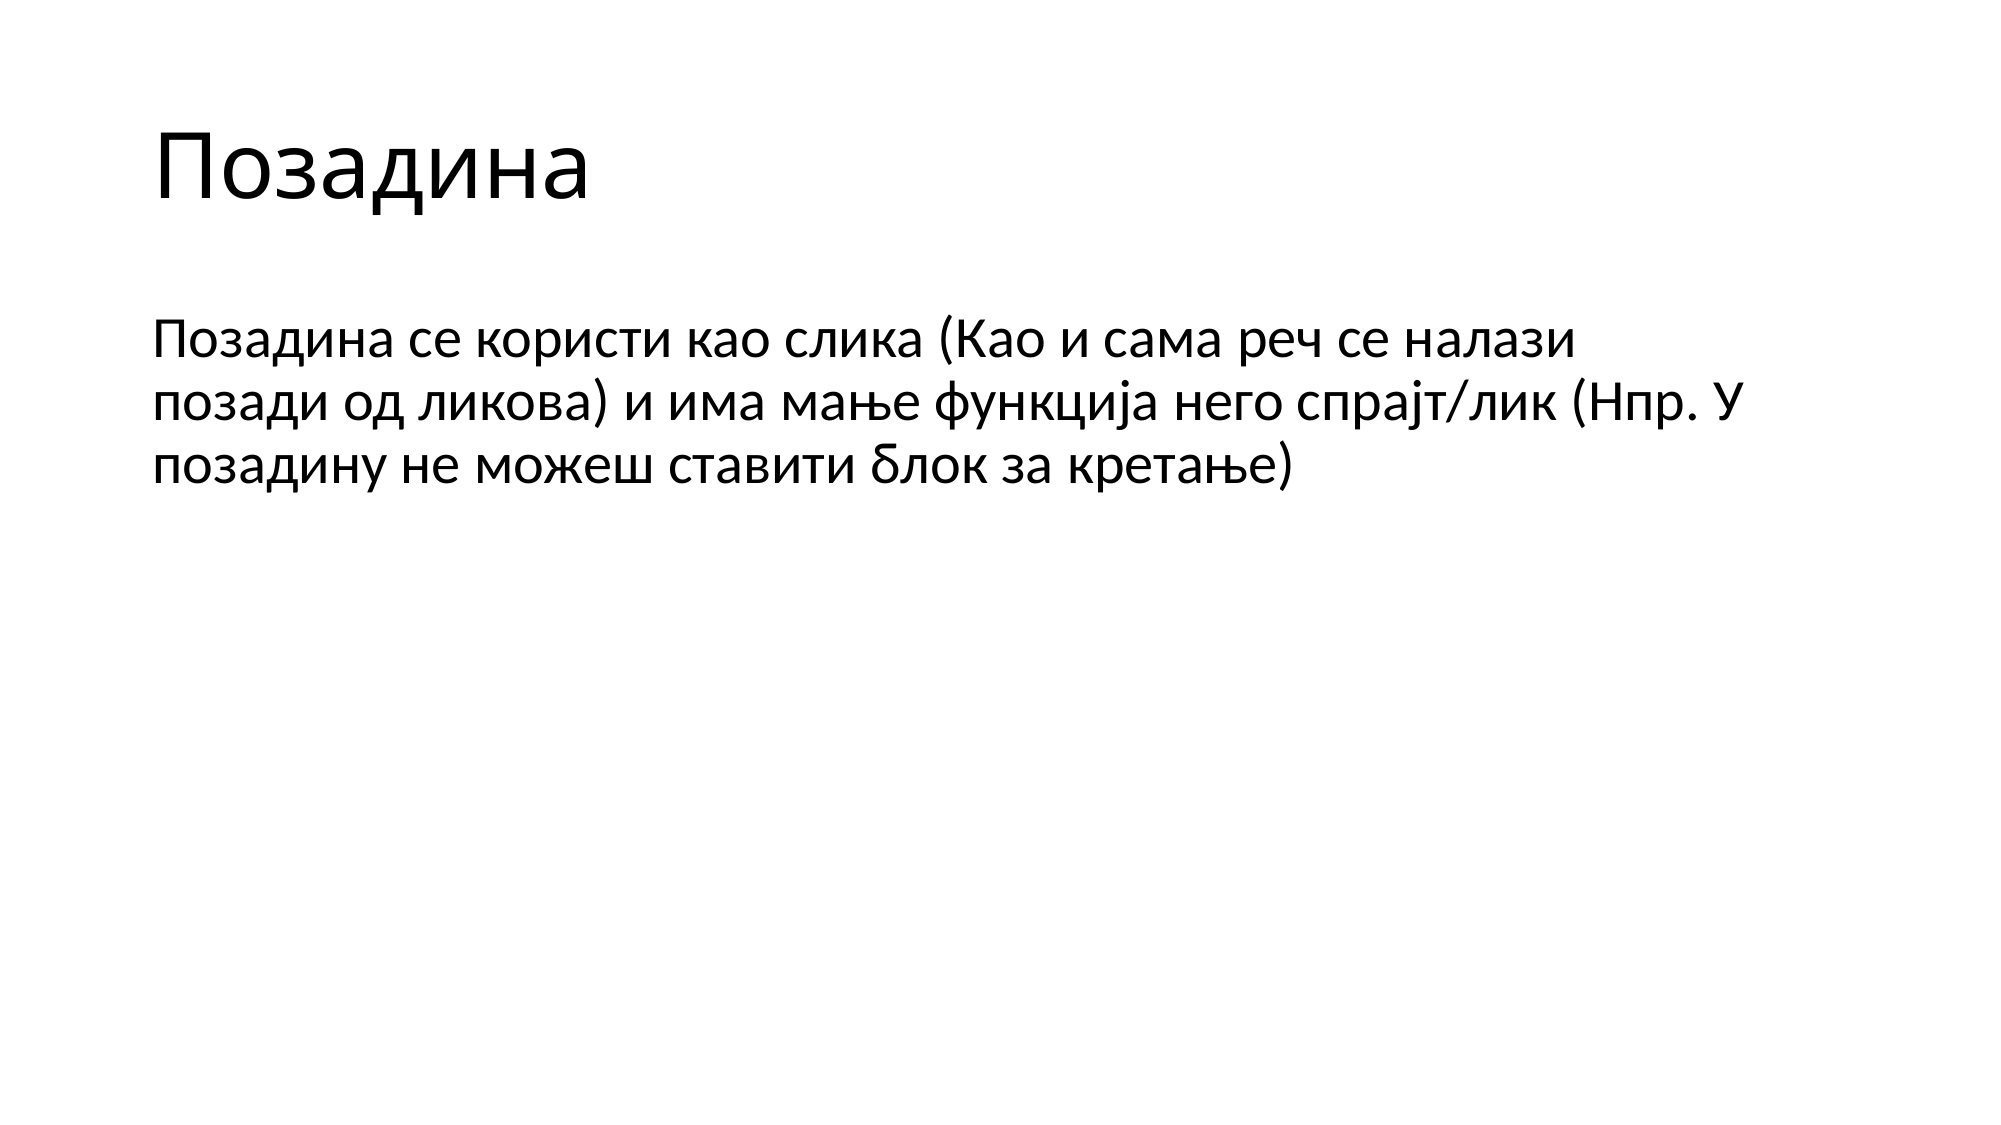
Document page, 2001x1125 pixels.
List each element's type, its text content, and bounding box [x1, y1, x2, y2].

title Позадина [137, 59, 1863, 278]
list Позадина се користи као слика (Као и сама реч се налази позади од ликова) и има мање функција него спрајт/лик (Нпр. У позадину не можеш ставити блок за кретање) [137, 299, 1765, 1014]
